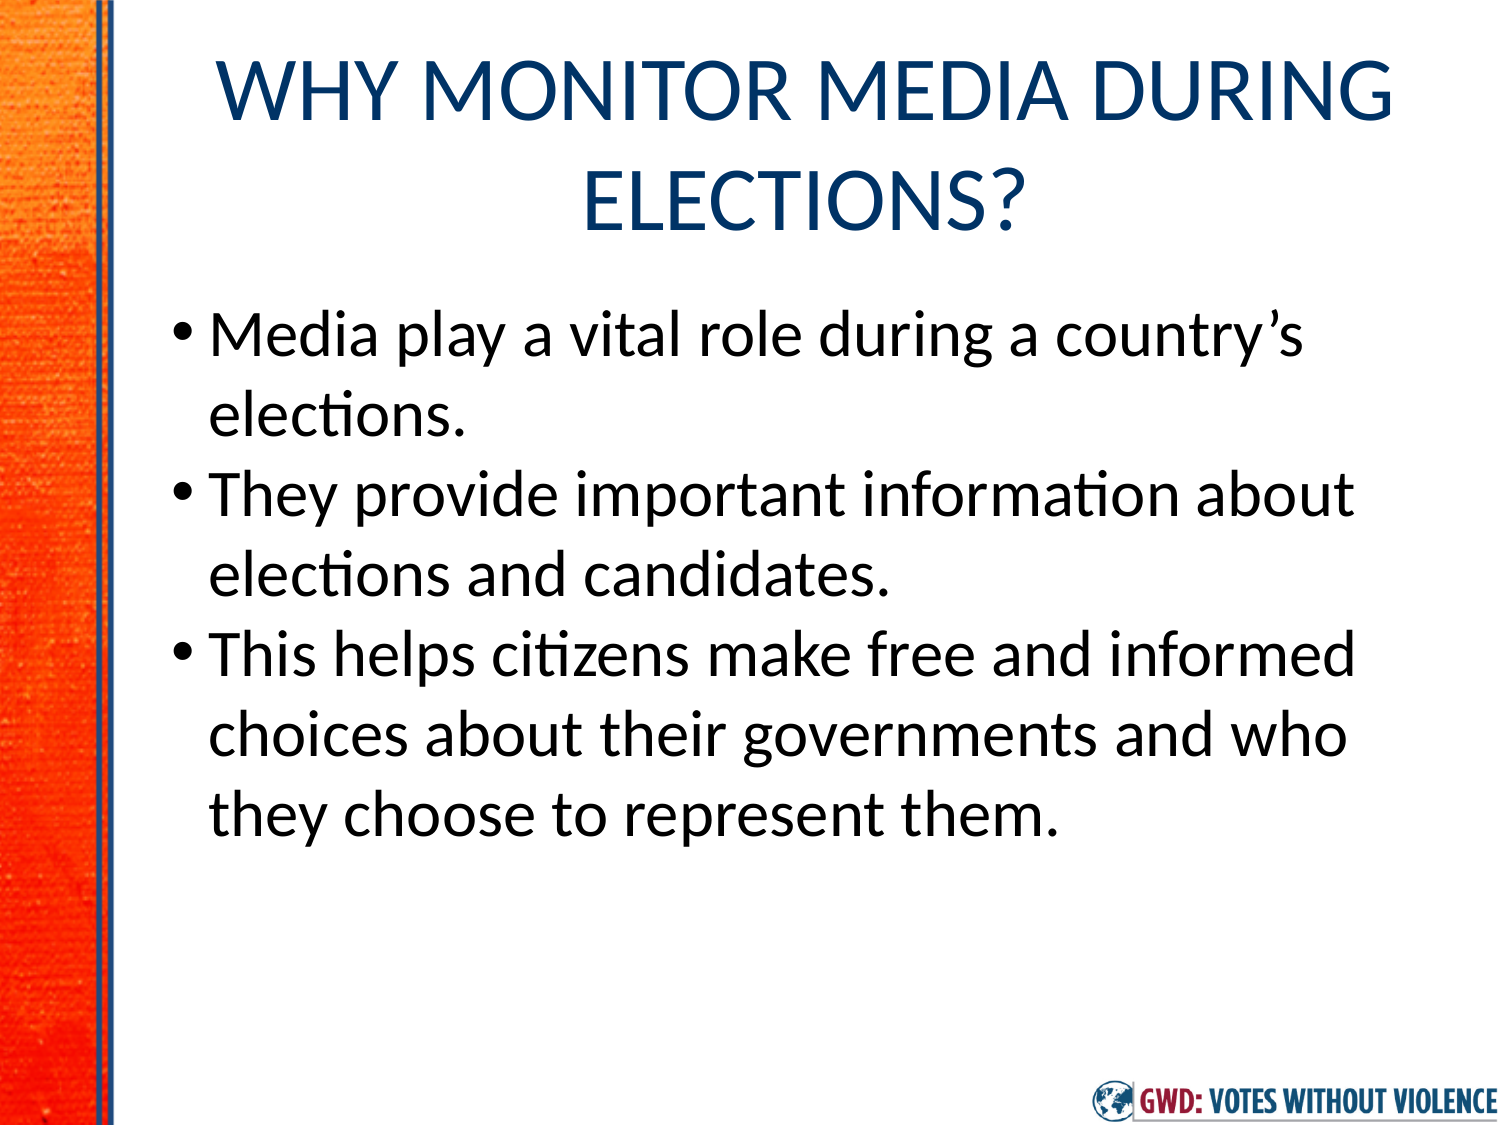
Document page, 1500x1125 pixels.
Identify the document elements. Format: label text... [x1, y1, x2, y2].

list Media play a vital role during a country’s elections. They provide important information about elections and candidates. This helps citizens make free and informed choices about their governments and who they choose to represent them. [118, 275, 1469, 1007]
title WHY MONITOR MEDIA DURING ELECTIONS? [112, 45, 1500, 233]
picture [0, 0, 1500, 1125]
